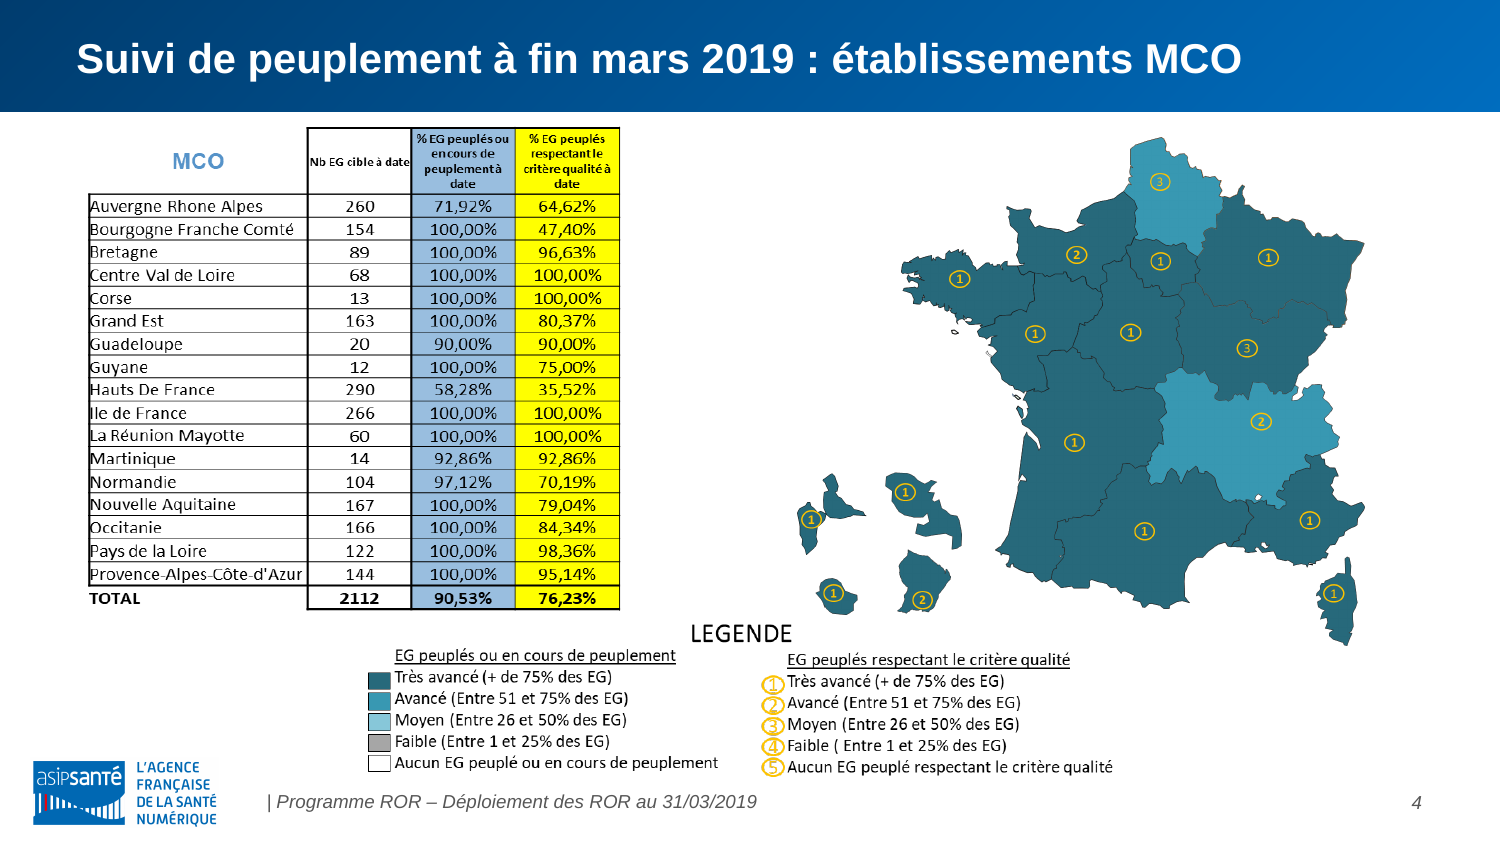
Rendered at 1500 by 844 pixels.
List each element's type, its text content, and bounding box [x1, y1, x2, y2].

title Suivi de peuplement à fin mars 2019 : établissements MCO [76, 14, 1424, 103]
slide_number 4 [1411, 779, 1459, 824]
picture [88, 126, 1365, 793]
picture [30, 757, 219, 828]
footer | Programme ROR – Déploiement des ROR au 31/03/2019 [251, 778, 1388, 824]
